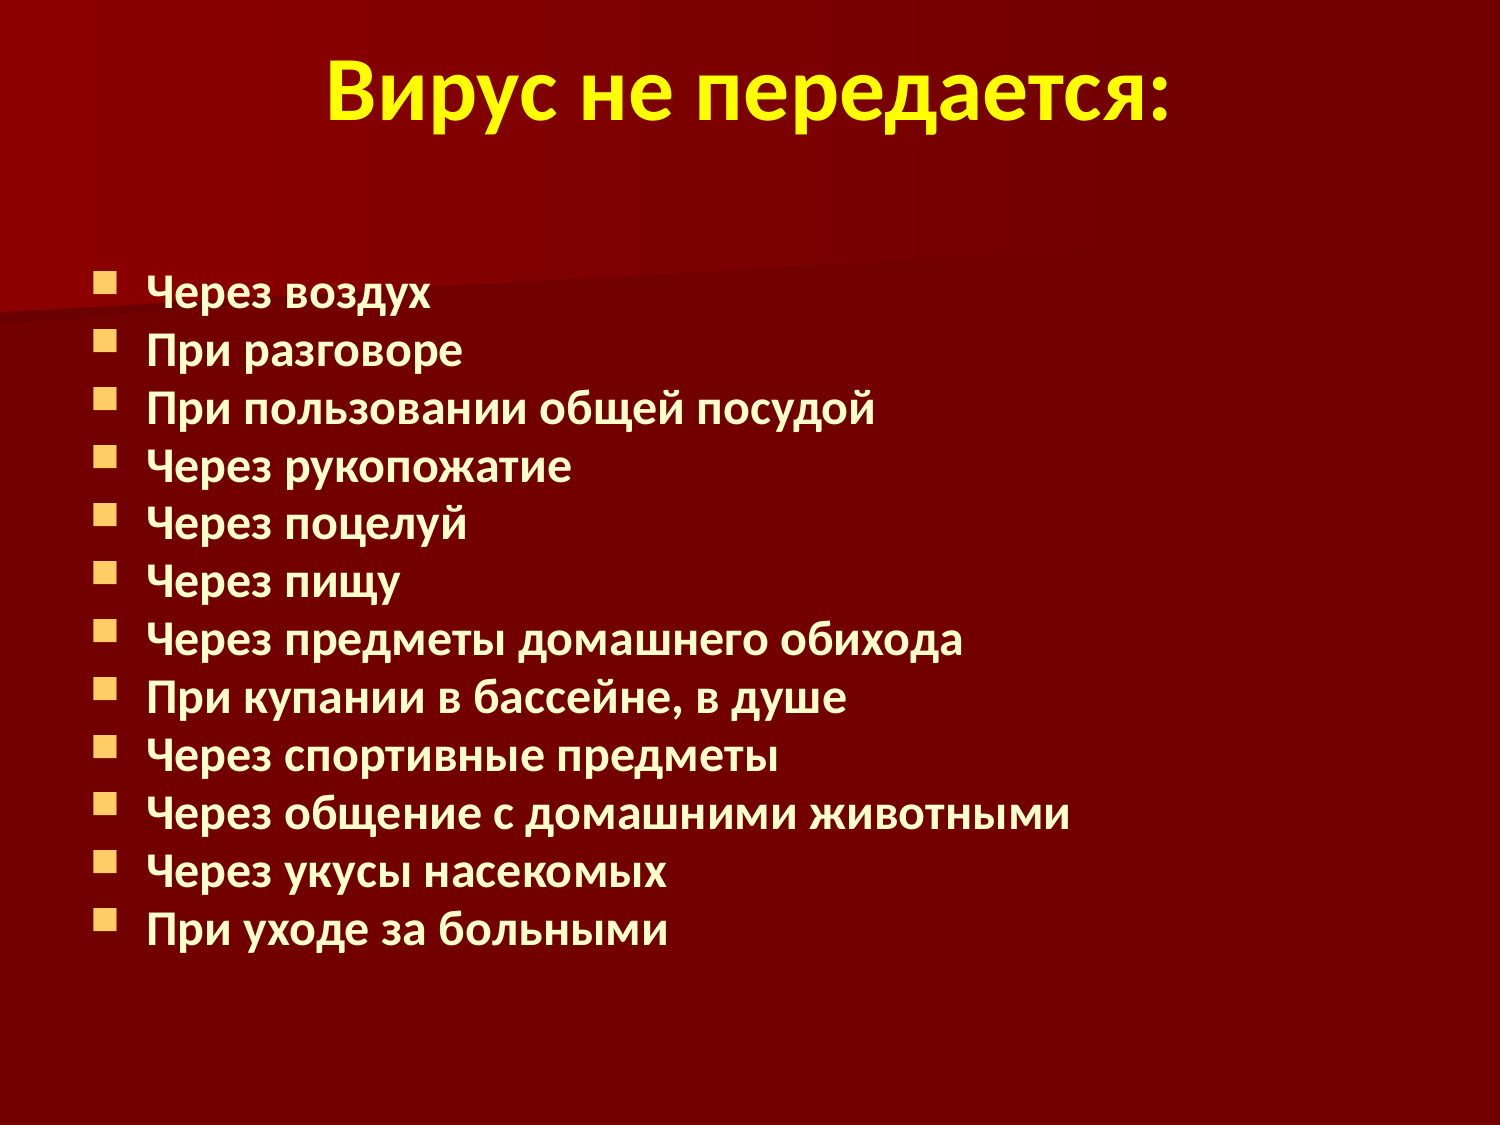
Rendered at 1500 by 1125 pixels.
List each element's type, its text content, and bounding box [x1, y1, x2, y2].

title Вирус не передается: [74, 44, 1426, 233]
list Через воздух При разговоре При пользовании общей посудой Через рукопожатие Через поцелуй Через пищу Через предметы домашнего обихода При купании в бассейне, в душе Через спортивные предметы Через общение с домашними животными Через укусы насекомых При уходе за больными [74, 262, 1426, 1001]
